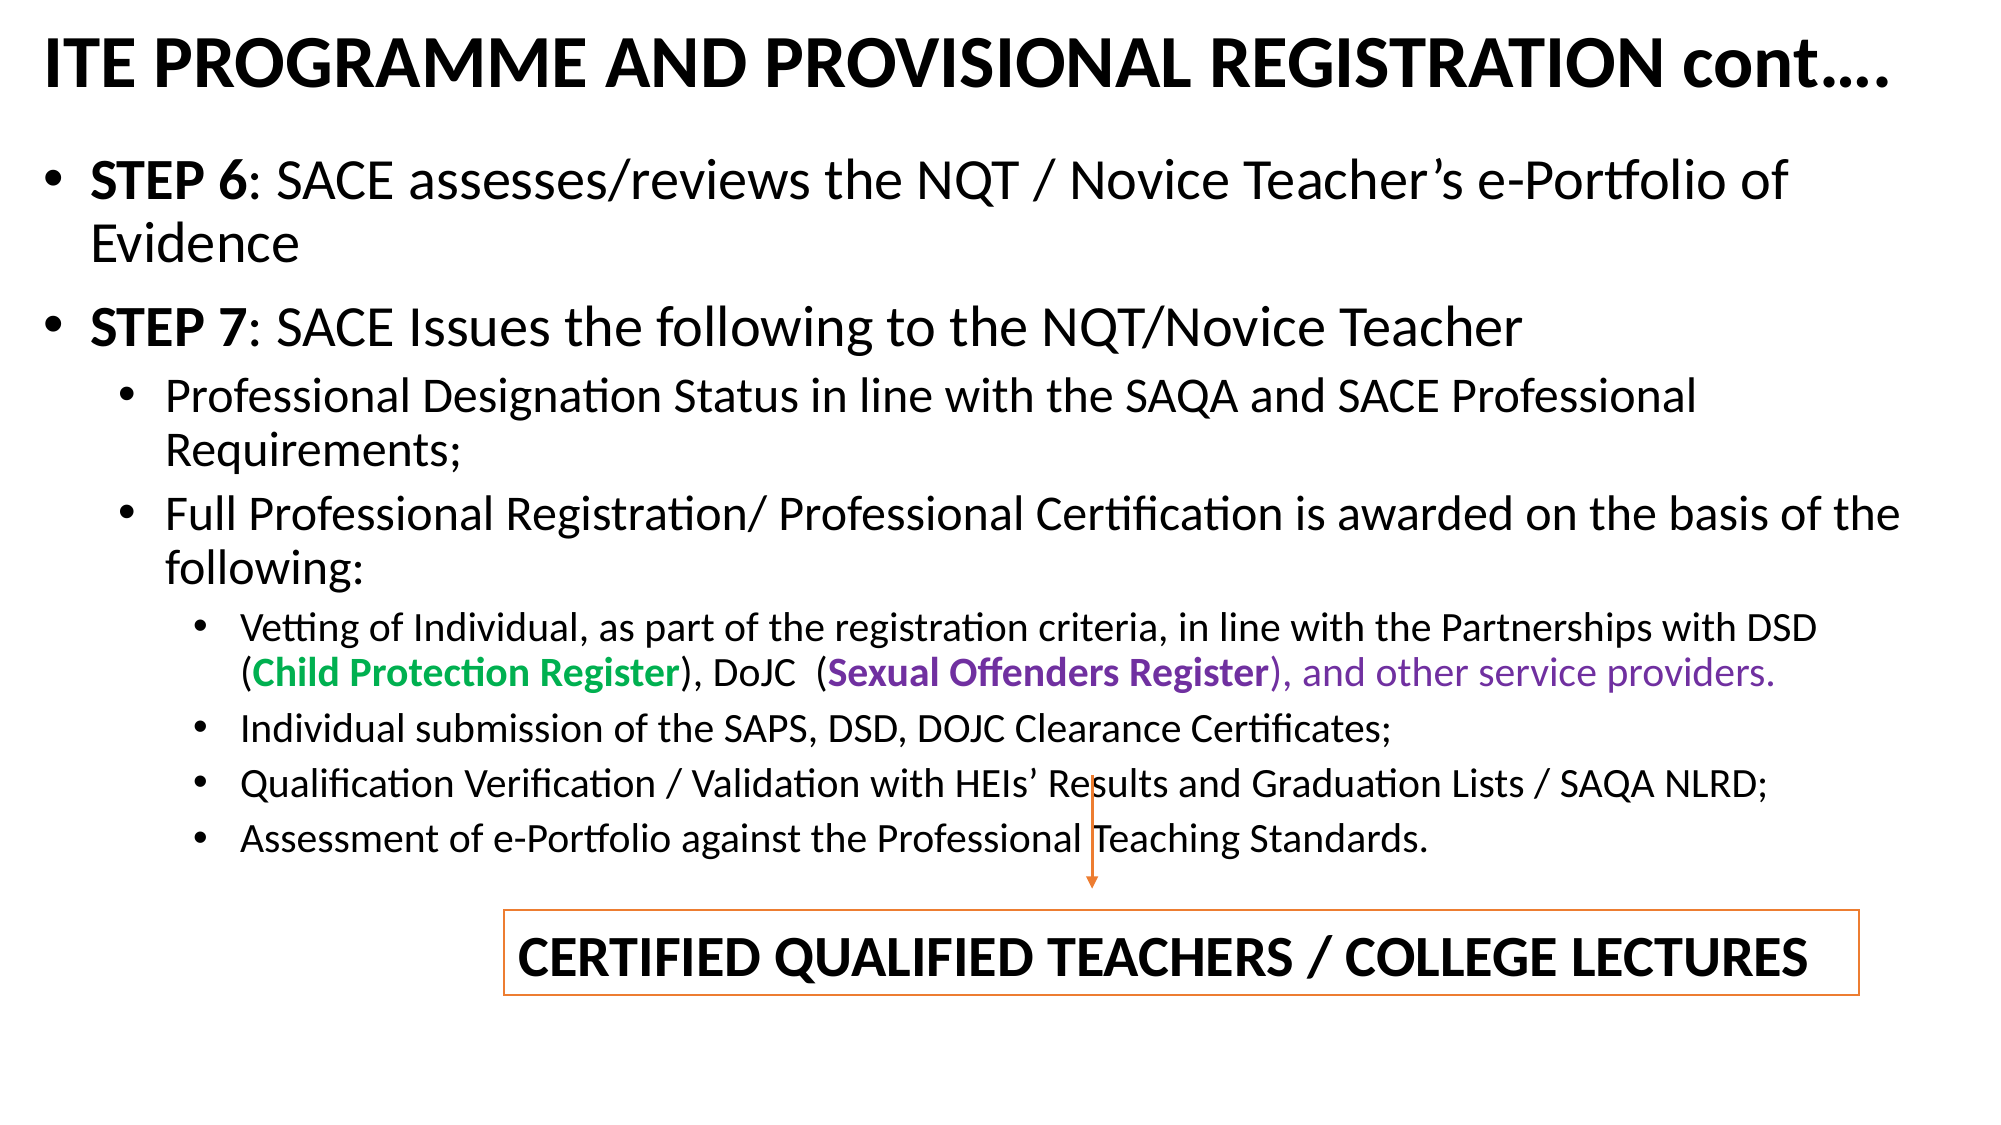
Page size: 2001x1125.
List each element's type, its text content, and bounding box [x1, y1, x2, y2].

title ITE PROGRAMME AND PROVISIONAL REGISTRATION cont…. [28, 21, 1960, 105]
list STEP 6: SACE assesses/reviews the NQT / Novice Teacher’s e-Portfolio of Evidence STEP 7: SACE Issues the following to the NQT/Novice Teacher Professional Designation Status in line with the SAQA and SACE Professional Requirements; Full Professional Registration/ Professional Certification is awarded on the basis of the following: Vetting of Individual, as part of the registration criteria, in line with the Partnerships with DSD (Child Protection Register), DoJC (Sexual Offenders Register), and other service providers. Individual submission of the SAPS, DSD, DOJC Clearance Certificates; Qualification Verification / Validation with HEIs’ Results and Graduation Lists / SAQA NLRD; Assessment of e-Portfolio against the Professional Teaching Standards. [28, 141, 1932, 1104]
text_box CERTIFIED QUALIFIED TEACHERS / COLLEGE LECTURES [503, 909, 1860, 996]
